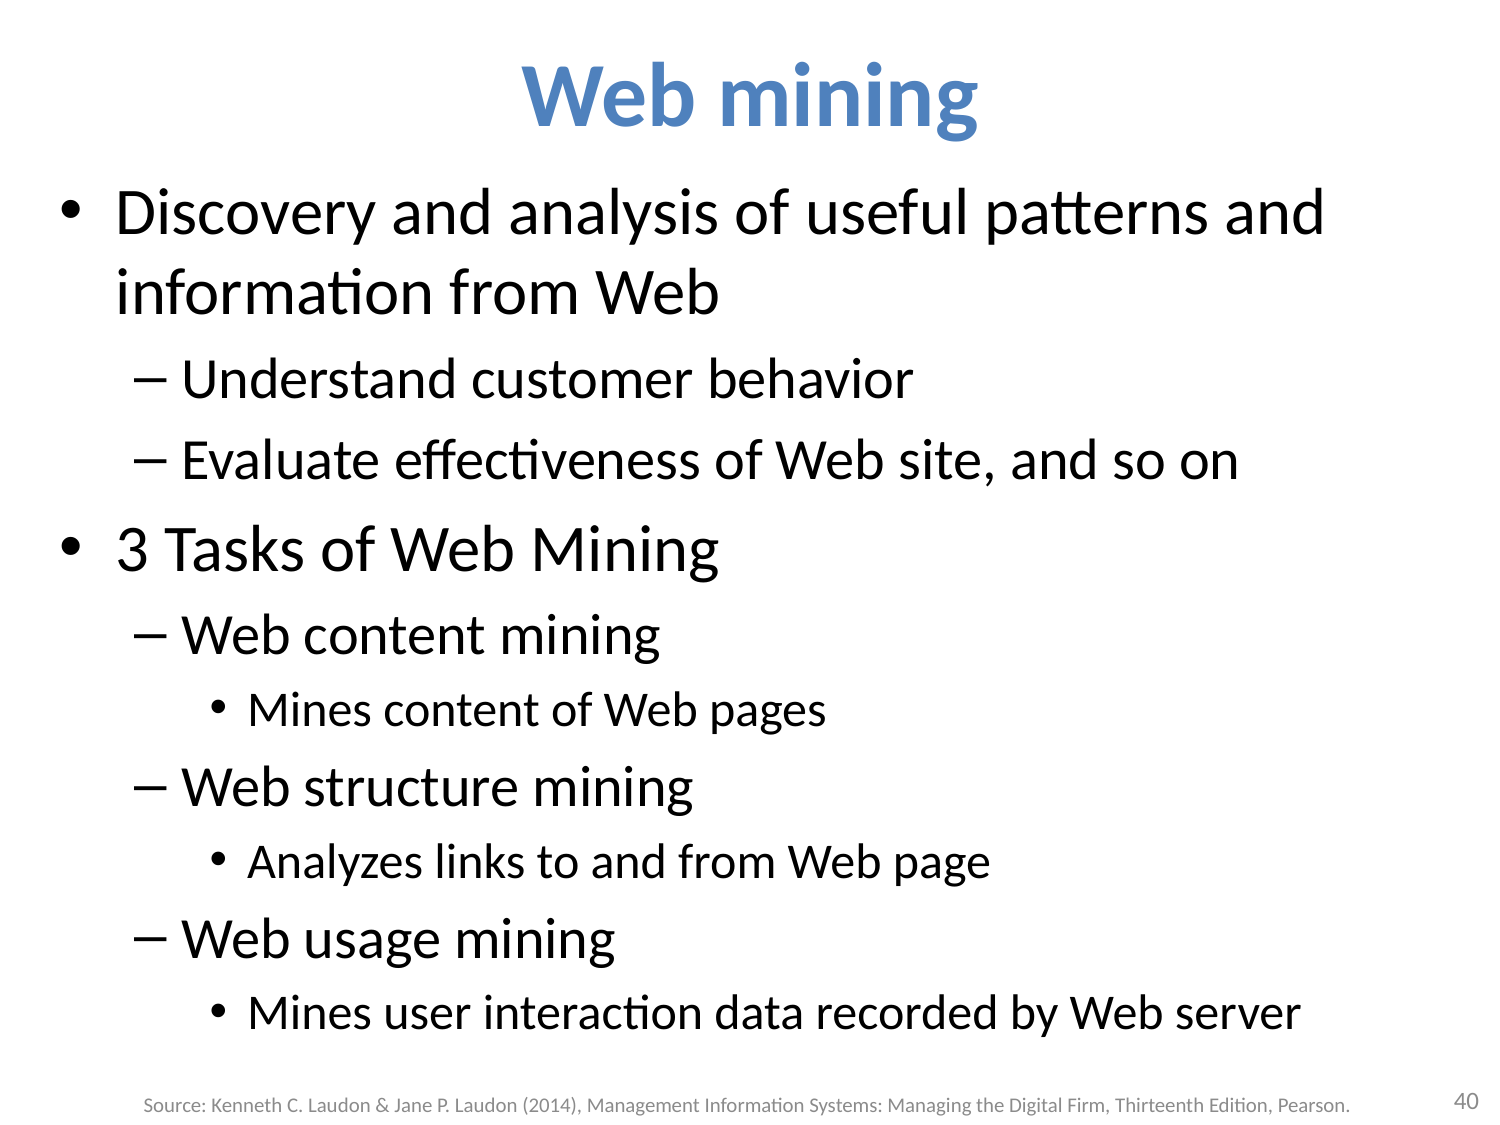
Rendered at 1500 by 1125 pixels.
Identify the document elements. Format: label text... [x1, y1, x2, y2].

list Discovery and analysis of useful patterns and information from Web Understand customer behavior Evaluate effectiveness of Web site, and so on 3 Tasks of Web Mining Web content mining Mines content of Web pages Web structure mining Analyzes links to and from Web page Web usage mining Mines user interaction data recorded by Web server [44, 160, 1447, 1062]
title Web mining [75, 19, 1425, 160]
footer Source: Kenneth C. Laudon & Jane P. Laudon (2014), Management Information Systems: Managing the Digital Firm, Thirteenth Edition, Pearson. [106, 1082, 1394, 1125]
slide_number 40 [1144, 1069, 1495, 1125]
